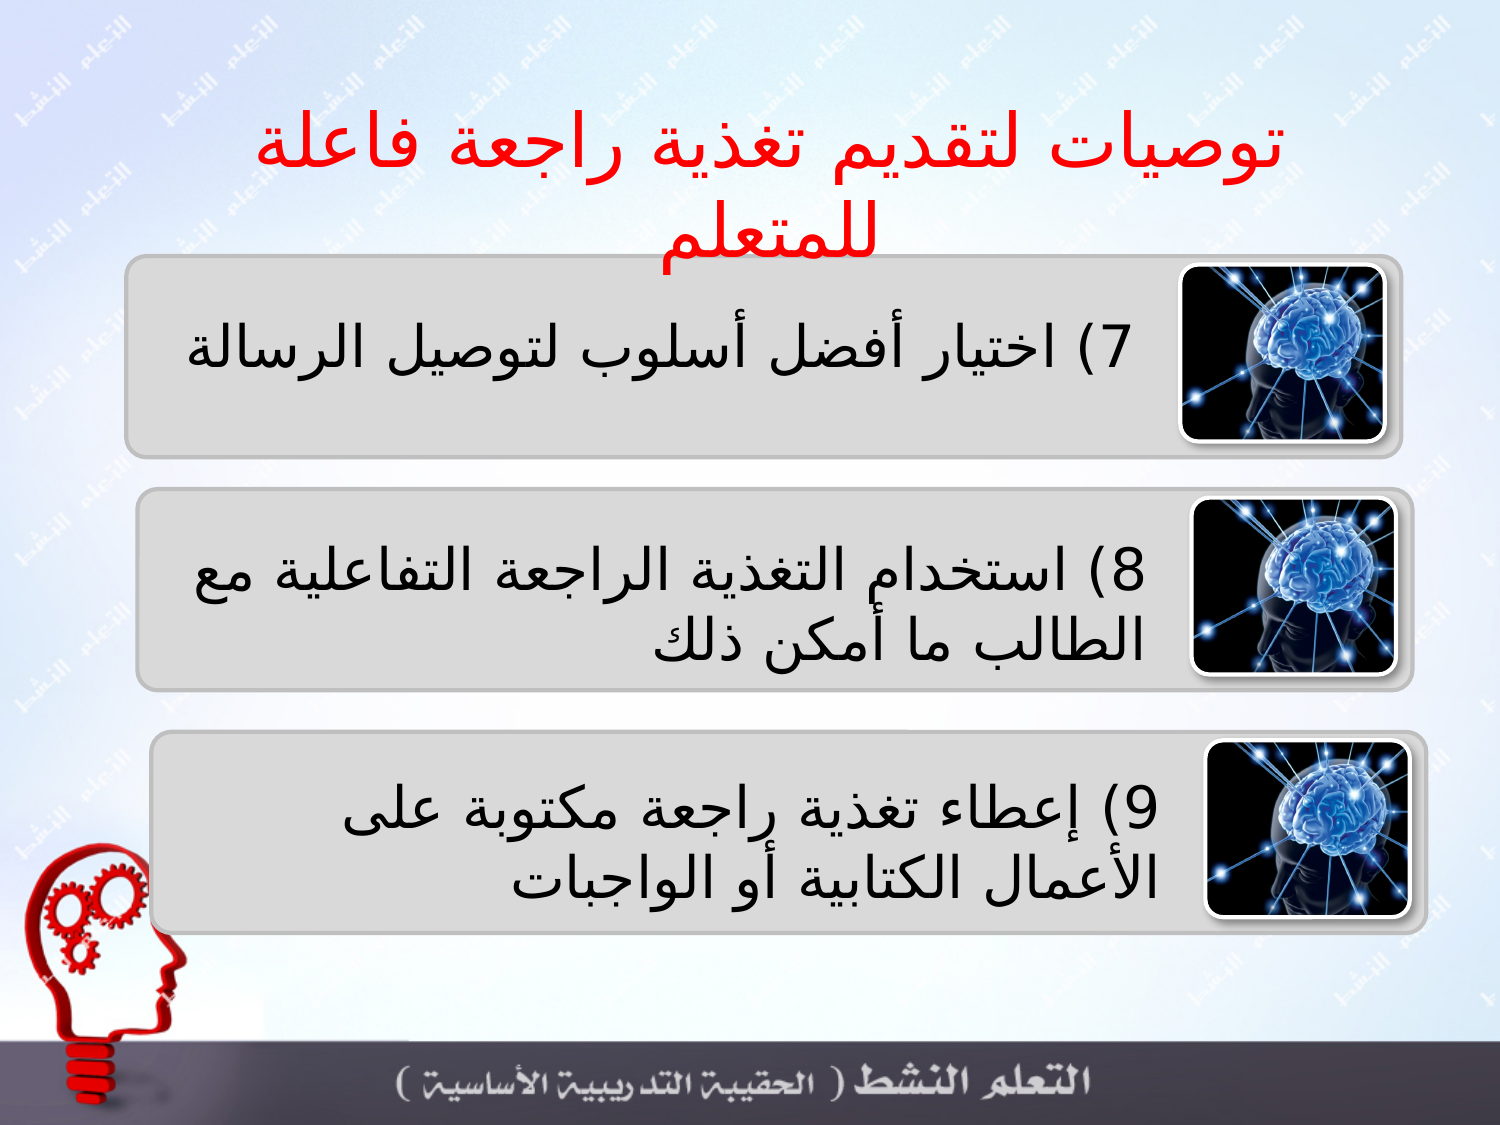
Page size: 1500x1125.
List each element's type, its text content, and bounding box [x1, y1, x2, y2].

text_box 9) إعطاء تغذية راجعة مكتوبة على الأعمال الكتابية أو الواجبات [181, 762, 1176, 918]
text_box [1178, 280, 1387, 444]
text_box [149, 729, 1429, 936]
text_box [1189, 495, 1399, 677]
text_box 7) اختيار أفضل أسلوب لتوصيل الرسالة [156, 301, 1151, 387]
text_box 8) استخدام التغذية الراجعة التفاعلية مع الطالب ما أمكن ذلك [168, 524, 1162, 680]
text_box [1203, 738, 1412, 920]
text_box [135, 486, 1415, 693]
text_box [124, 254, 1404, 460]
text_box توصيات لتقديم تغذية راجعة فاعلة للمتعلم [140, 85, 1400, 280]
picture [0, 0, 1500, 1125]
